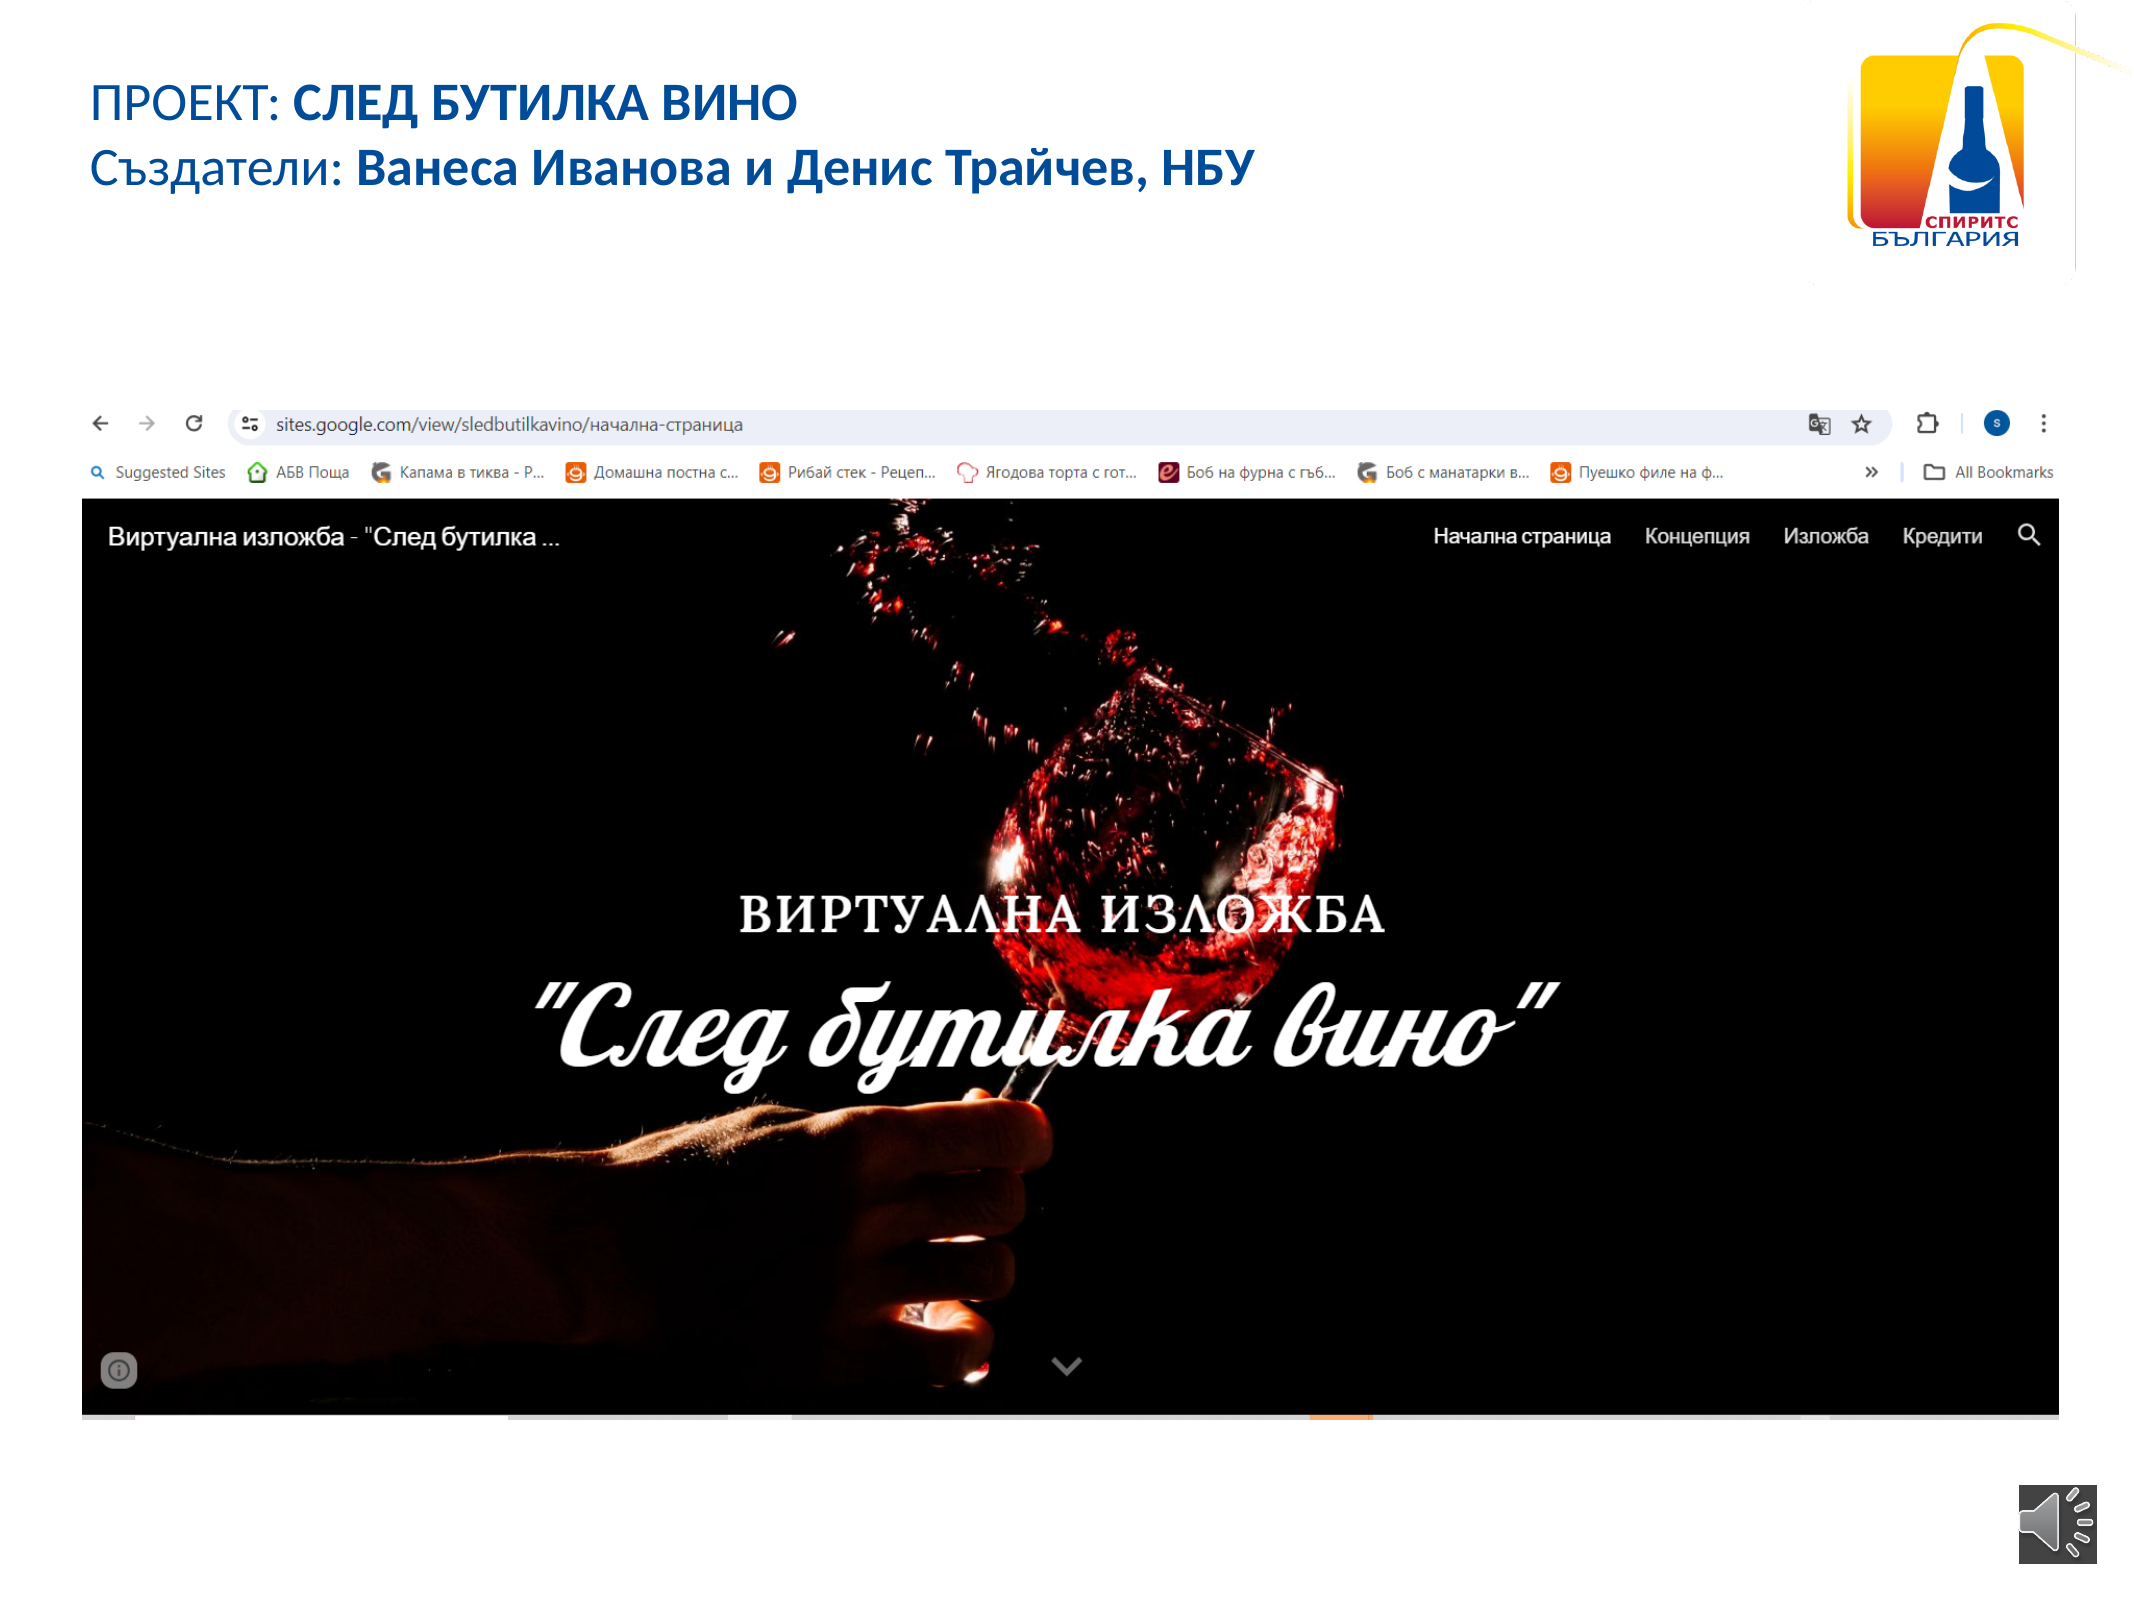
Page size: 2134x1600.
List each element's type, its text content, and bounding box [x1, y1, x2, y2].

picture [1802, 0, 2134, 285]
picture [82, 409, 2060, 1420]
picture [2017, 1484, 2099, 1565]
text_box ПРОЕКТ: СЛЕД БУТИЛКА ВИНО Създатели: Ванеса Иванова и Денис Трайчев, НБУ [74, 58, 1272, 204]
